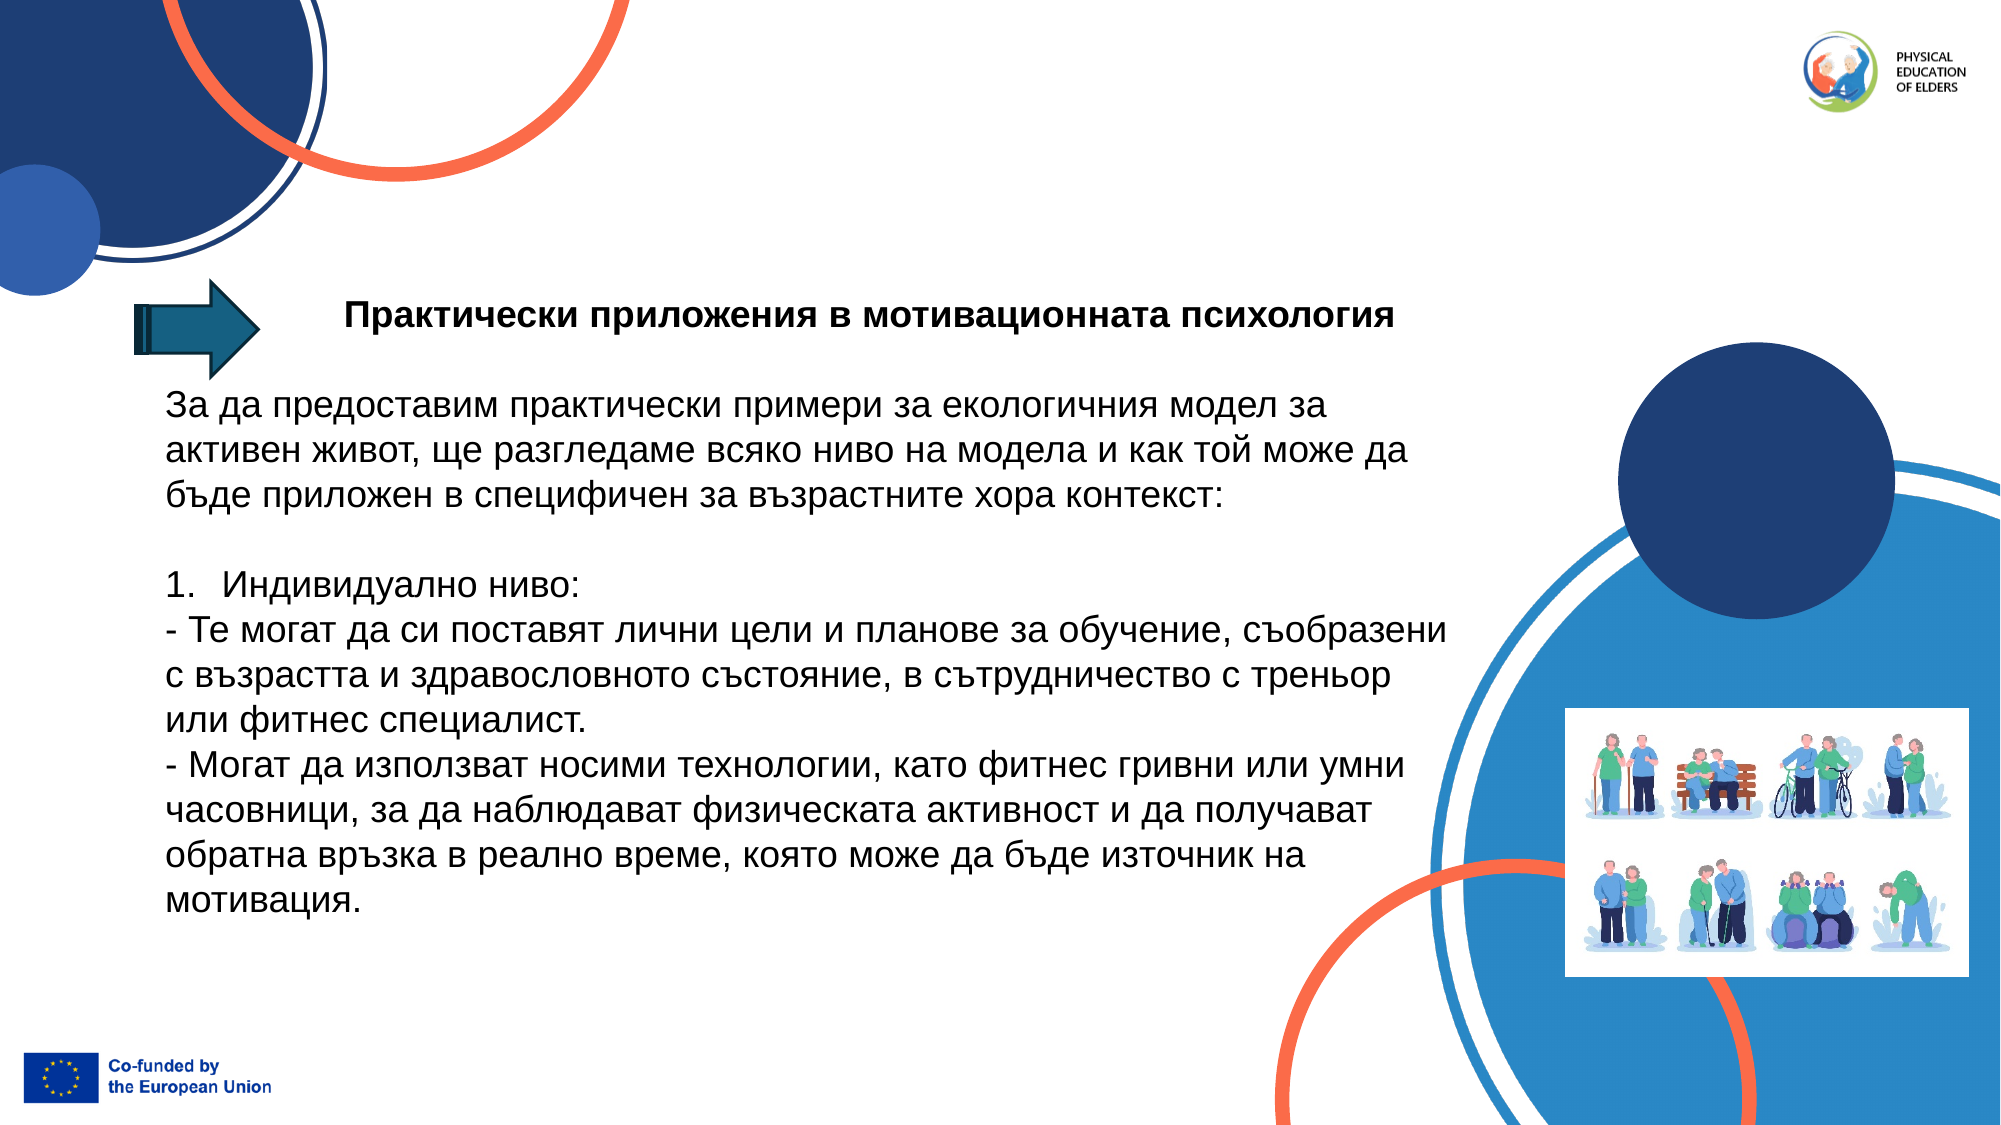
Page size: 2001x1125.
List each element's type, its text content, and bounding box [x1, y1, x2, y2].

picture [1791, 23, 1994, 121]
text_box [150, 282, 259, 377]
picture [19, 1048, 281, 1107]
picture [1430, 458, 2001, 1125]
picture [0, 0, 328, 263]
text_box Практически приложения в мотивационната психология За да предоставим практически примери за екологичния модел за активен живот, ще разгледаме всяко ниво на модела и как той може да бъде приложен в специфичен за възрастните хора контекст: Индивидуално ниво: - Те могат да си поставят лични цели и планове за обучение, съобразени с възрастта и здравословното състояние, в сътрудничество с треньор или фитнес специалист. - Могат да използват носими технологии, като фитнес гривни или умни часовници, за да наблюдават физическата активност и да получават обратна връзка в реално време, която може да бъде източник на мотивация. [150, 282, 1481, 928]
text_box [135, 305, 139, 354]
picture [178, 0, 328, 156]
text_box [141, 305, 148, 354]
